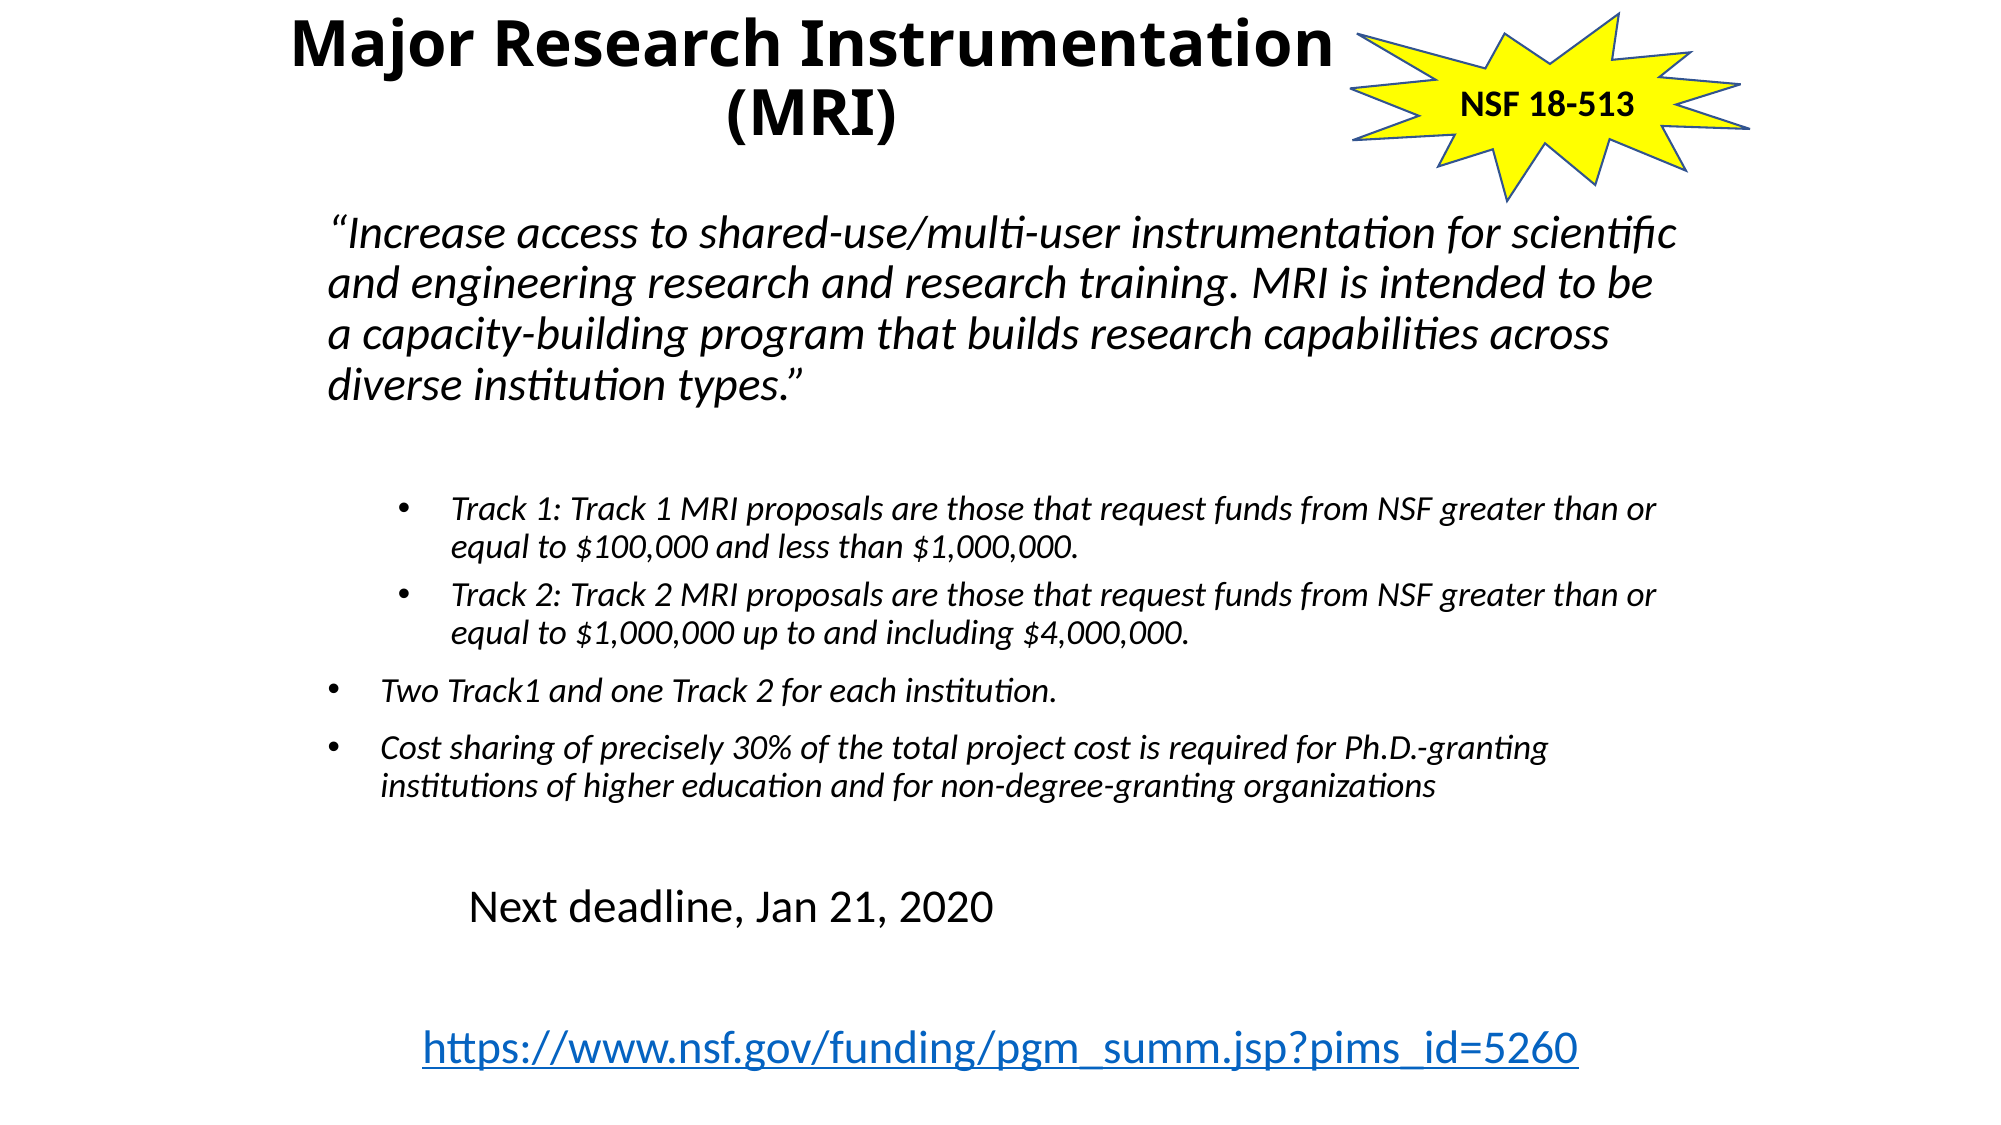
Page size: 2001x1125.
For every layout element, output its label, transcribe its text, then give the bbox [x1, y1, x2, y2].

text_box NSF 18-513 [1349, 11, 1751, 204]
title Major Research Instrumentation (MRI) [249, 2, 1375, 157]
subtitle “Increase access to shared-use/multi-user instrumentation for scientific and engineering research and research training. MRI is intended to be a capacity-building program that builds research capabilities across diverse institution types.” Track 1: Track 1 MRI proposals are those that request funds from NSF greater than or equal to $100,000 and less than $1,000,000. Track 2: Track 2 MRI proposals are those that request funds from NSF greater than or equal to $1,000,000 up to and including $4,000,000. Two Track1 and one Track 2 for each institution. Cost sharing of precisely 30% of the total project cost is required for Ph.D.-granting institutions of higher education and for non-degree-granting organizations Next deadline, Jan 21, 2020 https://www.nsf.gov/funding/pgm_summ.jsp?pims_id=5260 [312, 200, 1700, 1088]
